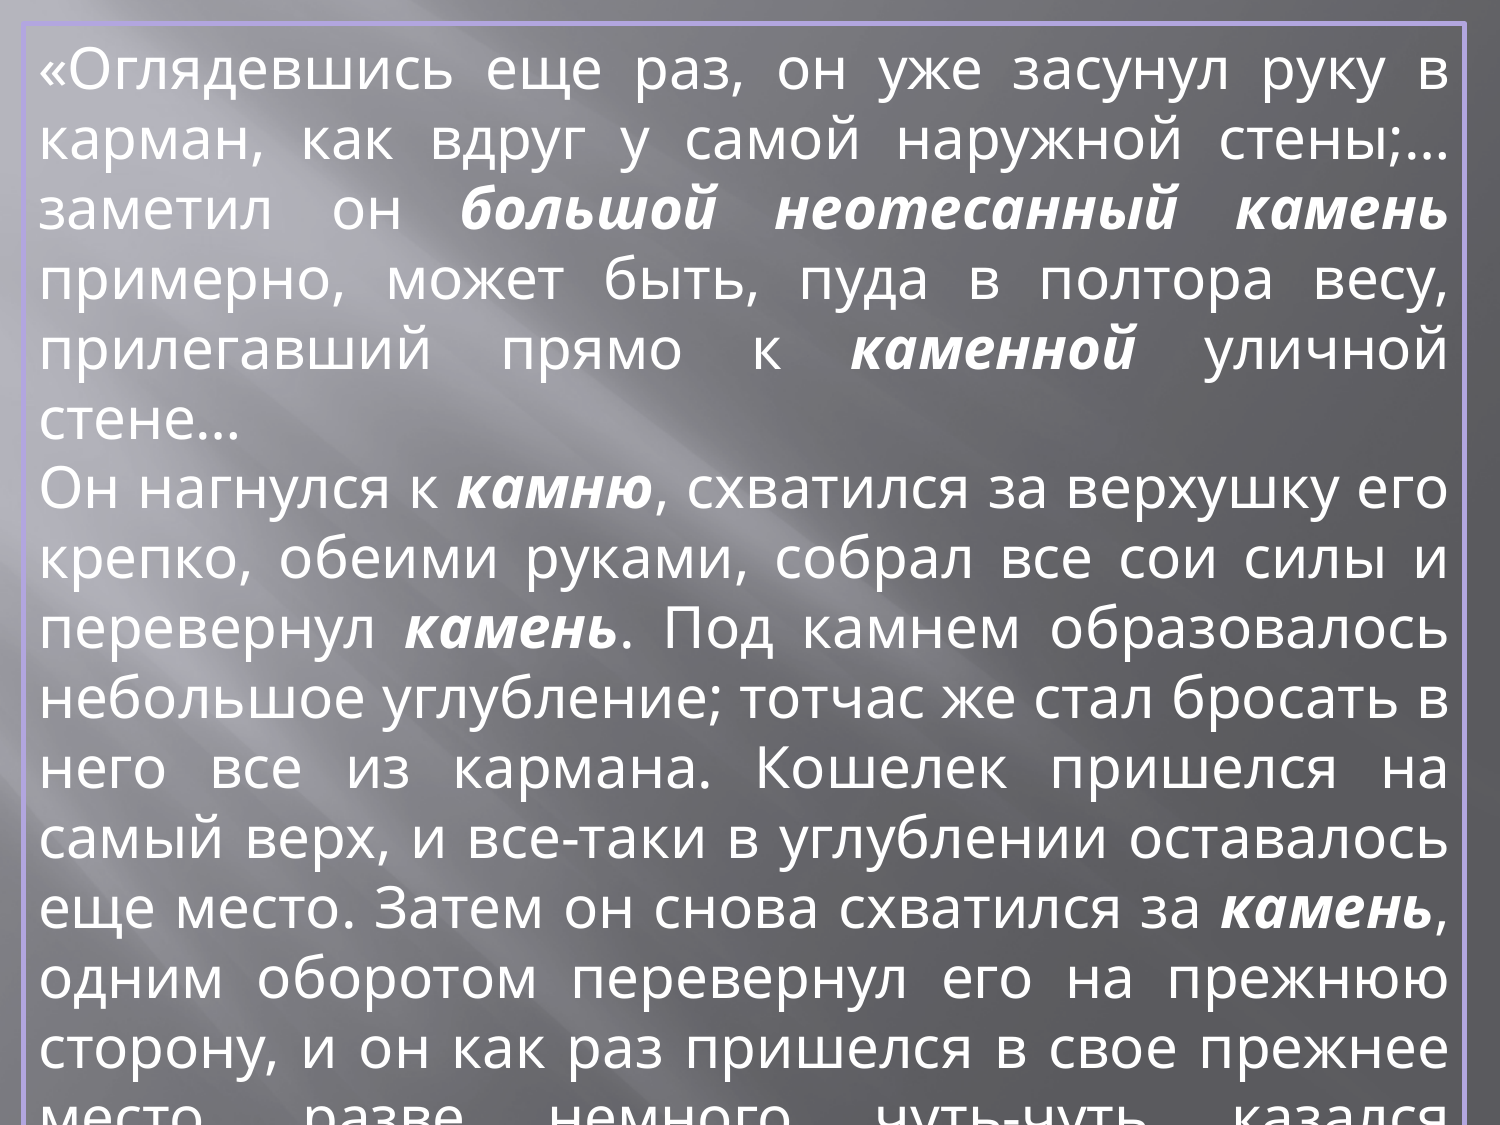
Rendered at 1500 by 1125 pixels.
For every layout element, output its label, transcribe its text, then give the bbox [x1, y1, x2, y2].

text_box «Оглядевшись еще раз, он уже засунул руку в карман, как вдруг у самой наружной стены;…заметил он большой неотесанный камень примерно, может быть, пуда в полтора весу, прилегавший прямо к каменной уличной стене… Он нагнулся к камню, схватился за верхушку его крепко, обеими руками, собрал все сои силы и перевернул камень. Под камнем образовалось небольшое углубление; тотчас же стал бросать в него все из кармана. Кошелек пришелся на самый верх, и все-таки в углублении оставалось еще место. Затем он снова схватился за камень, одним оборотом перевернул его на прежнюю сторону, и он как раз пришелся в свое прежнее место, разве немного чуть-чуть казался повыше». [23, 23, 1465, 1125]
